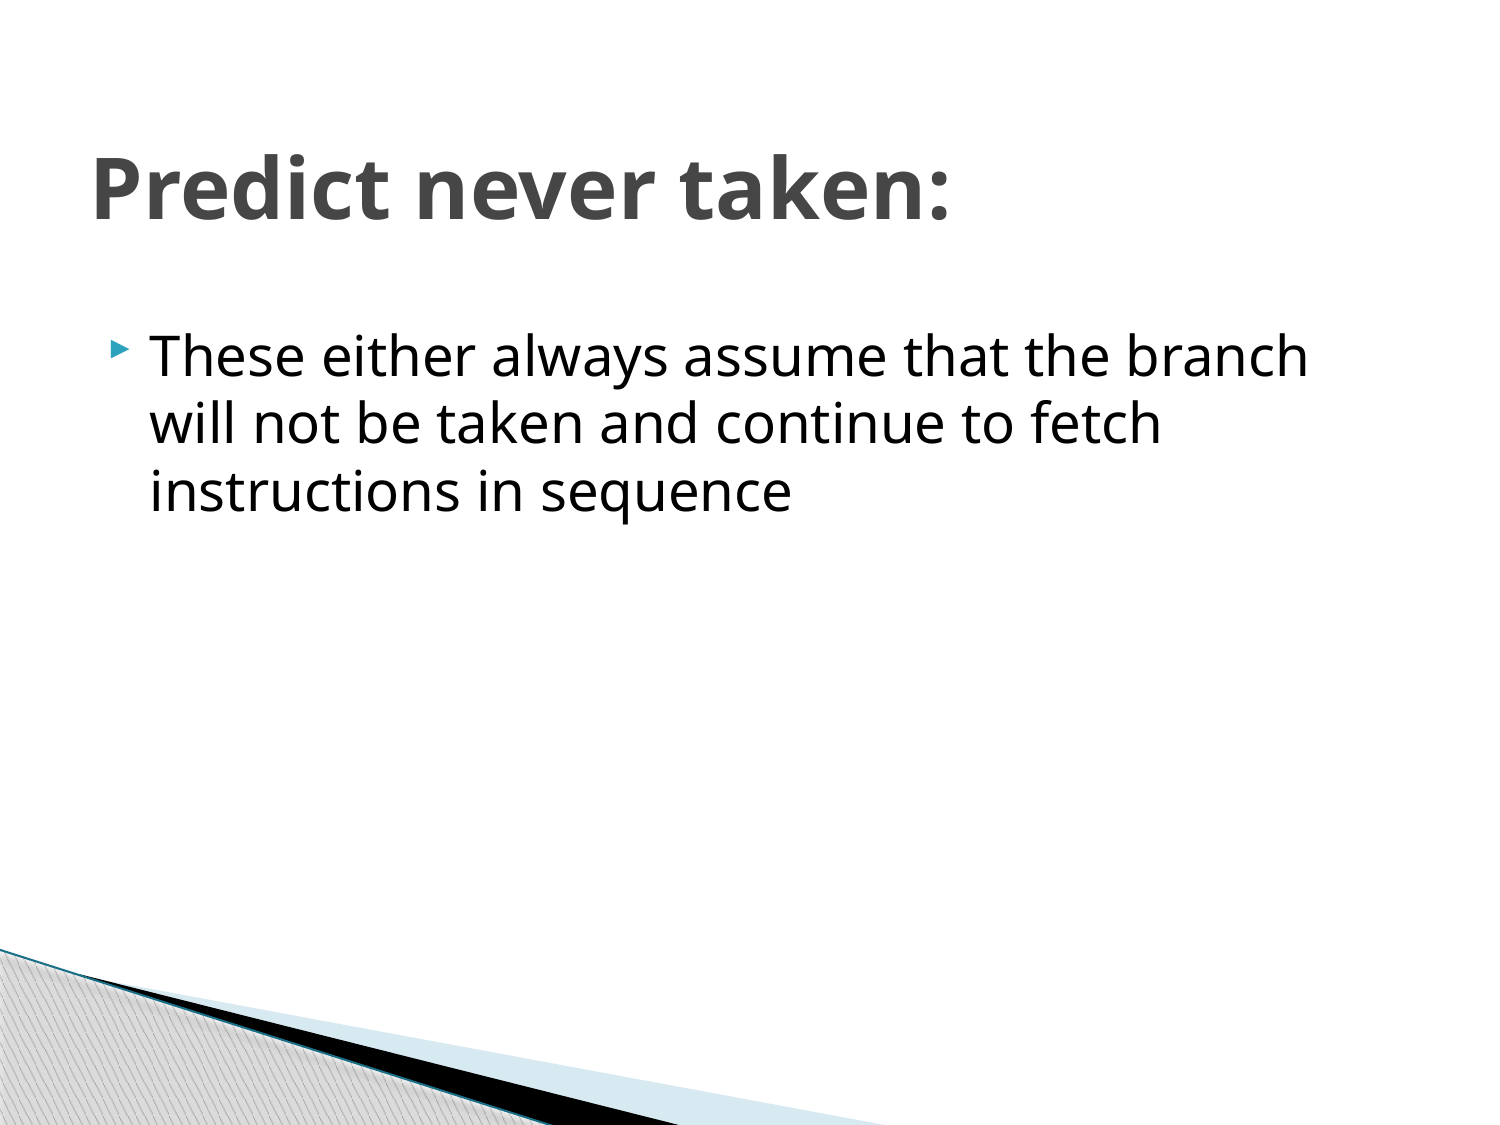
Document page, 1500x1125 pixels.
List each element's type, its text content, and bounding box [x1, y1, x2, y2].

list These either always assume that the branch will not be taken and continue to fetch instructions in sequence [75, 325, 1425, 986]
title Predict never taken: [75, 45, 1425, 325]
